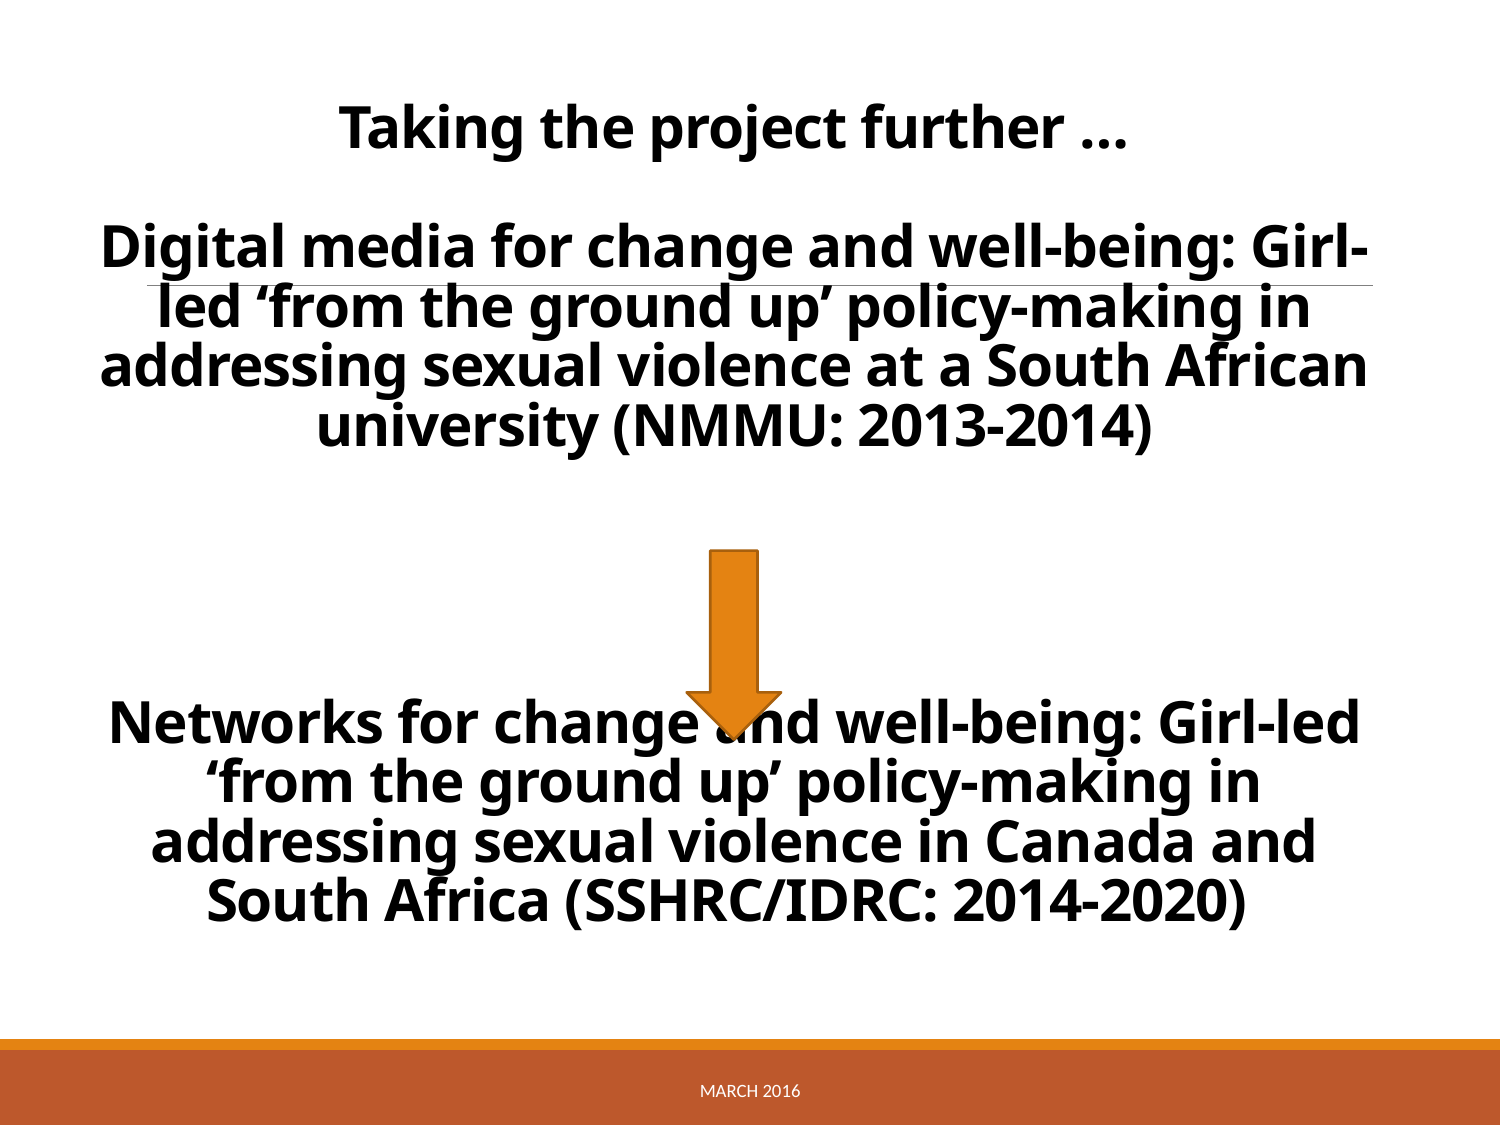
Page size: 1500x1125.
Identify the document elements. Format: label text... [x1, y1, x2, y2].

title Taking the project further … Digital media for change and well-being: Girl-led ‘from the ground up’ policy-making in addressing sexual violence at a South African university (NMMU: 2013-2014) Networks for change and well-being: Girl-led ‘from the ground up’ policy-making in addressing sexual violence in Canada and South Africa (SSHRC/IDRC: 2014-2020) [58, 125, 1409, 1012]
footer March 2016 [453, 1059, 1047, 1120]
text_box [685, 549, 783, 741]
